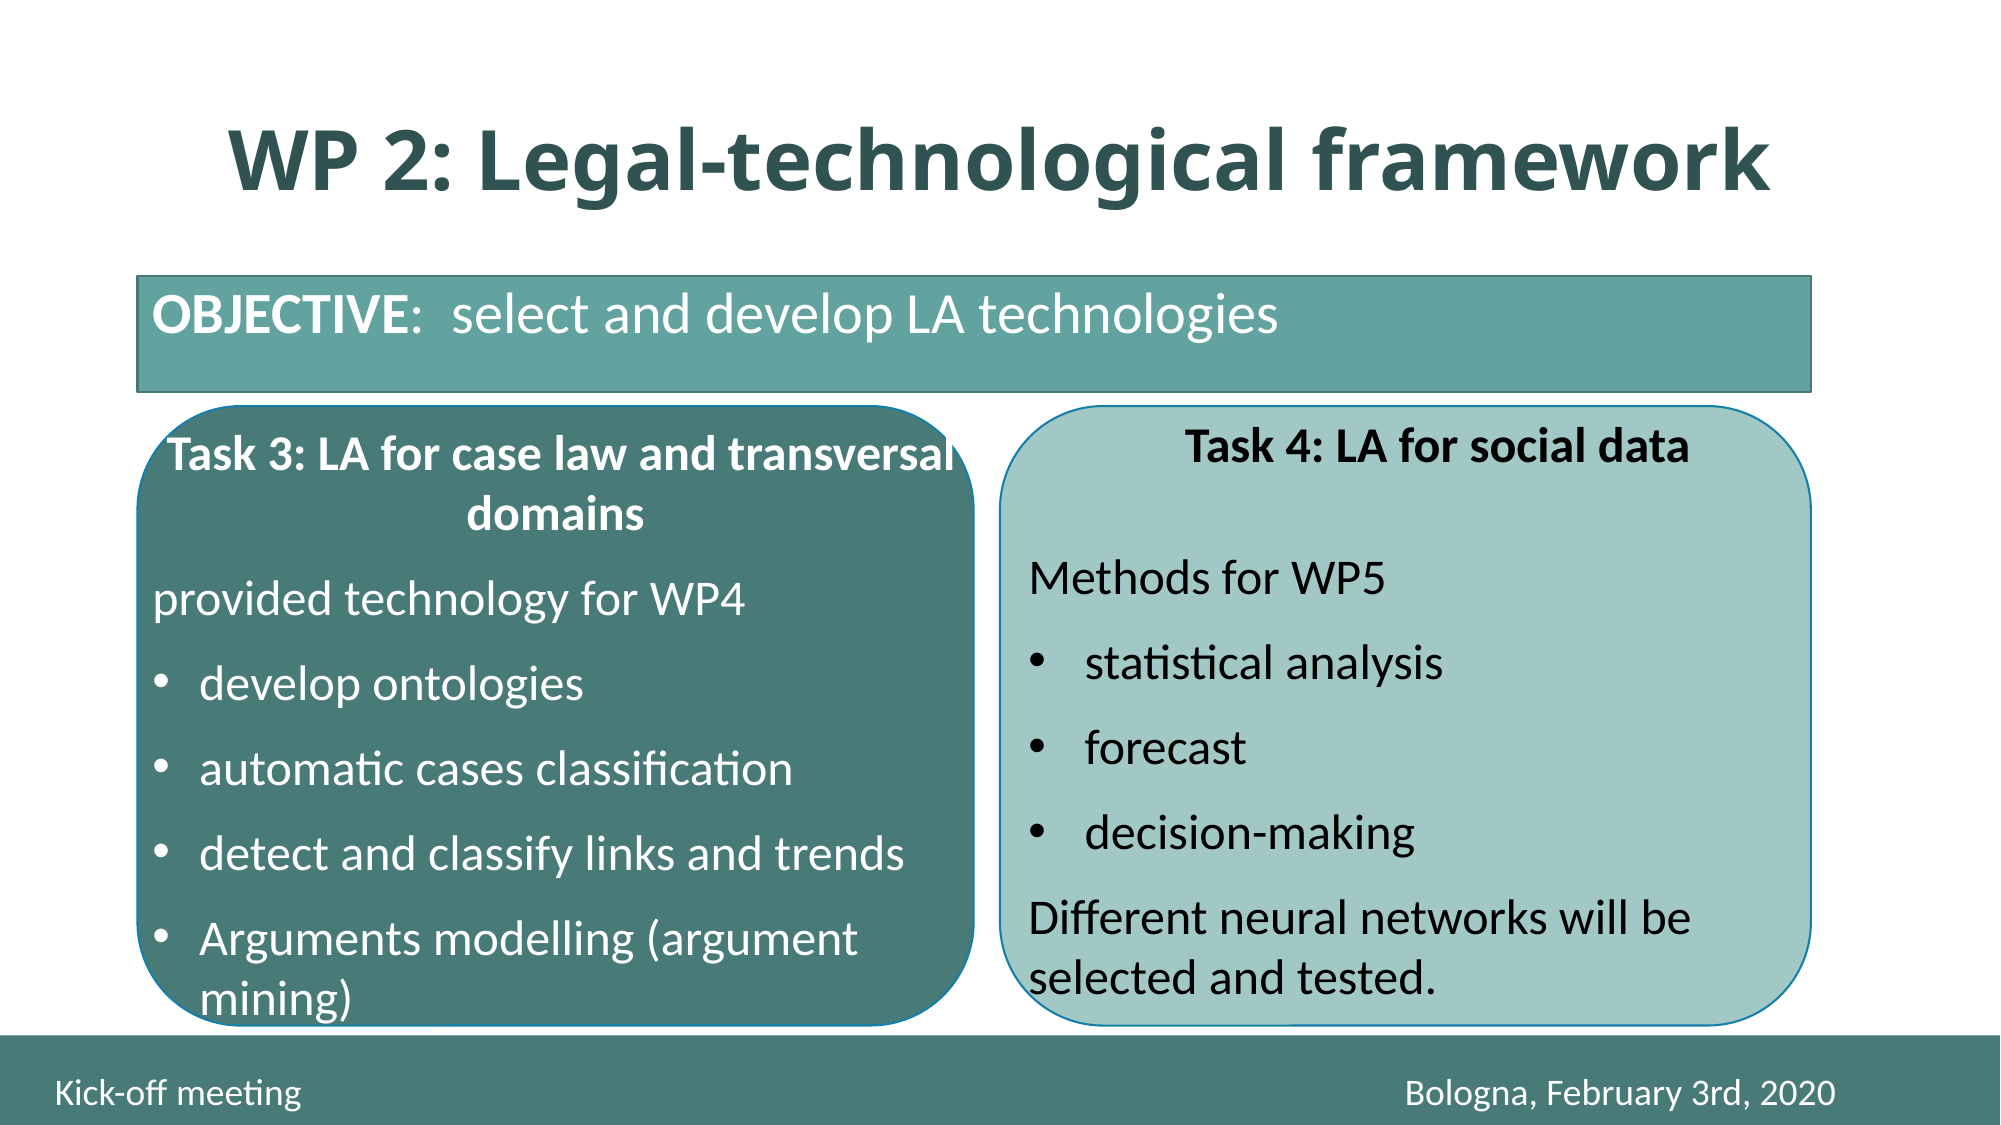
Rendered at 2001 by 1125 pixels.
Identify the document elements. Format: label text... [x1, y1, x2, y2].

text_box [203, 405, 908, 412]
text_box Task 4: LA for social data Methods for WP5 statistical analysis forecast decision-making Different neural networks will be selected and tested. [1013, 404, 1851, 1013]
list OBJECTIVE: select and develop LA technologies [136, 275, 1812, 393]
text_box Task 3: LA for case law and transversal domains provided technology for WP4 develop ontologies automatic cases classification detect and classify links and trends Arguments modelling (argument mining) [137, 412, 974, 1033]
text_box [998, 457, 1013, 975]
text_box WP 2: Legal-technological framework [137, 97, 1863, 230]
text_box [1051, 1013, 1759, 1027]
